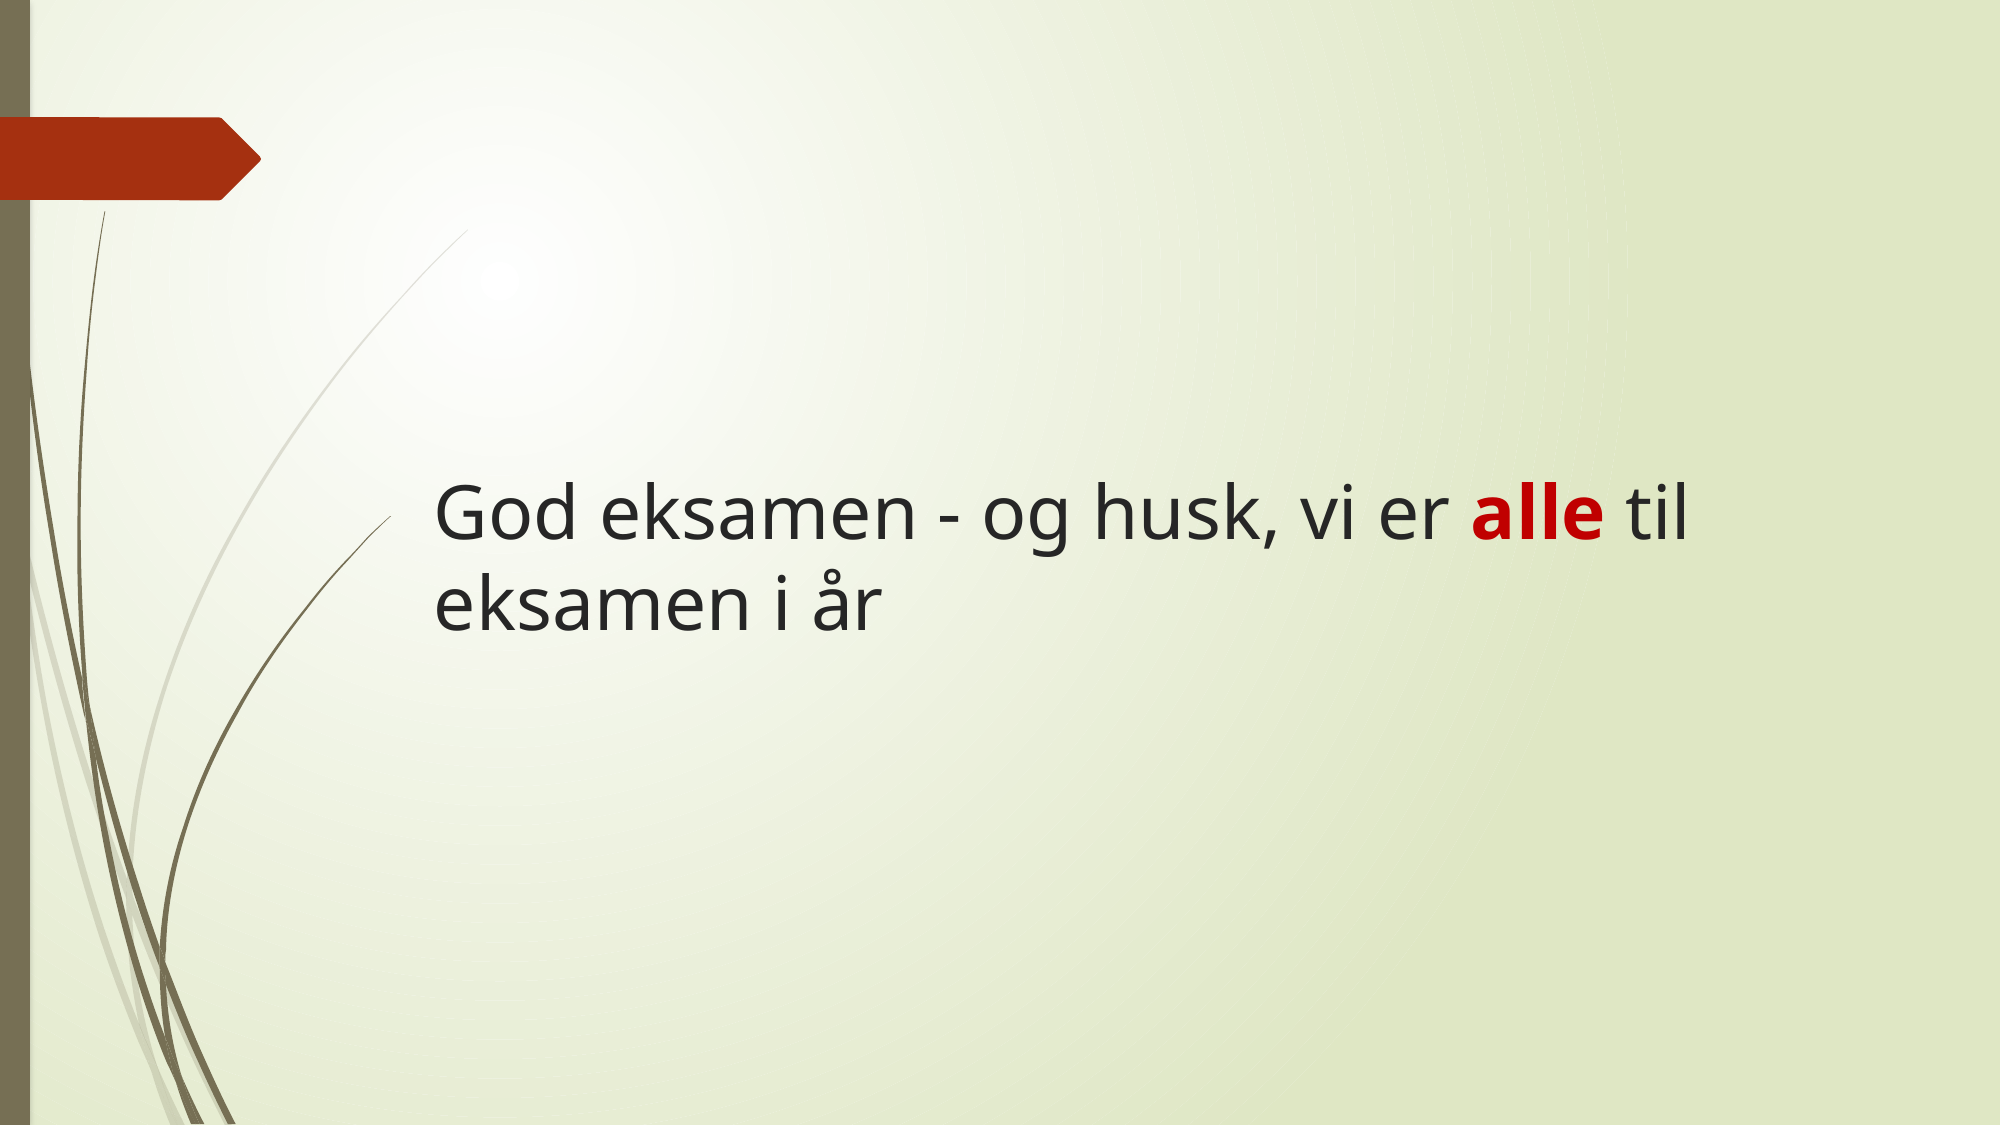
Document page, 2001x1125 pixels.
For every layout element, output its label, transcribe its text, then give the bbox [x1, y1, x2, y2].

title God eksamen - og husk, vi er alle til eksamen i år [418, 457, 1881, 668]
